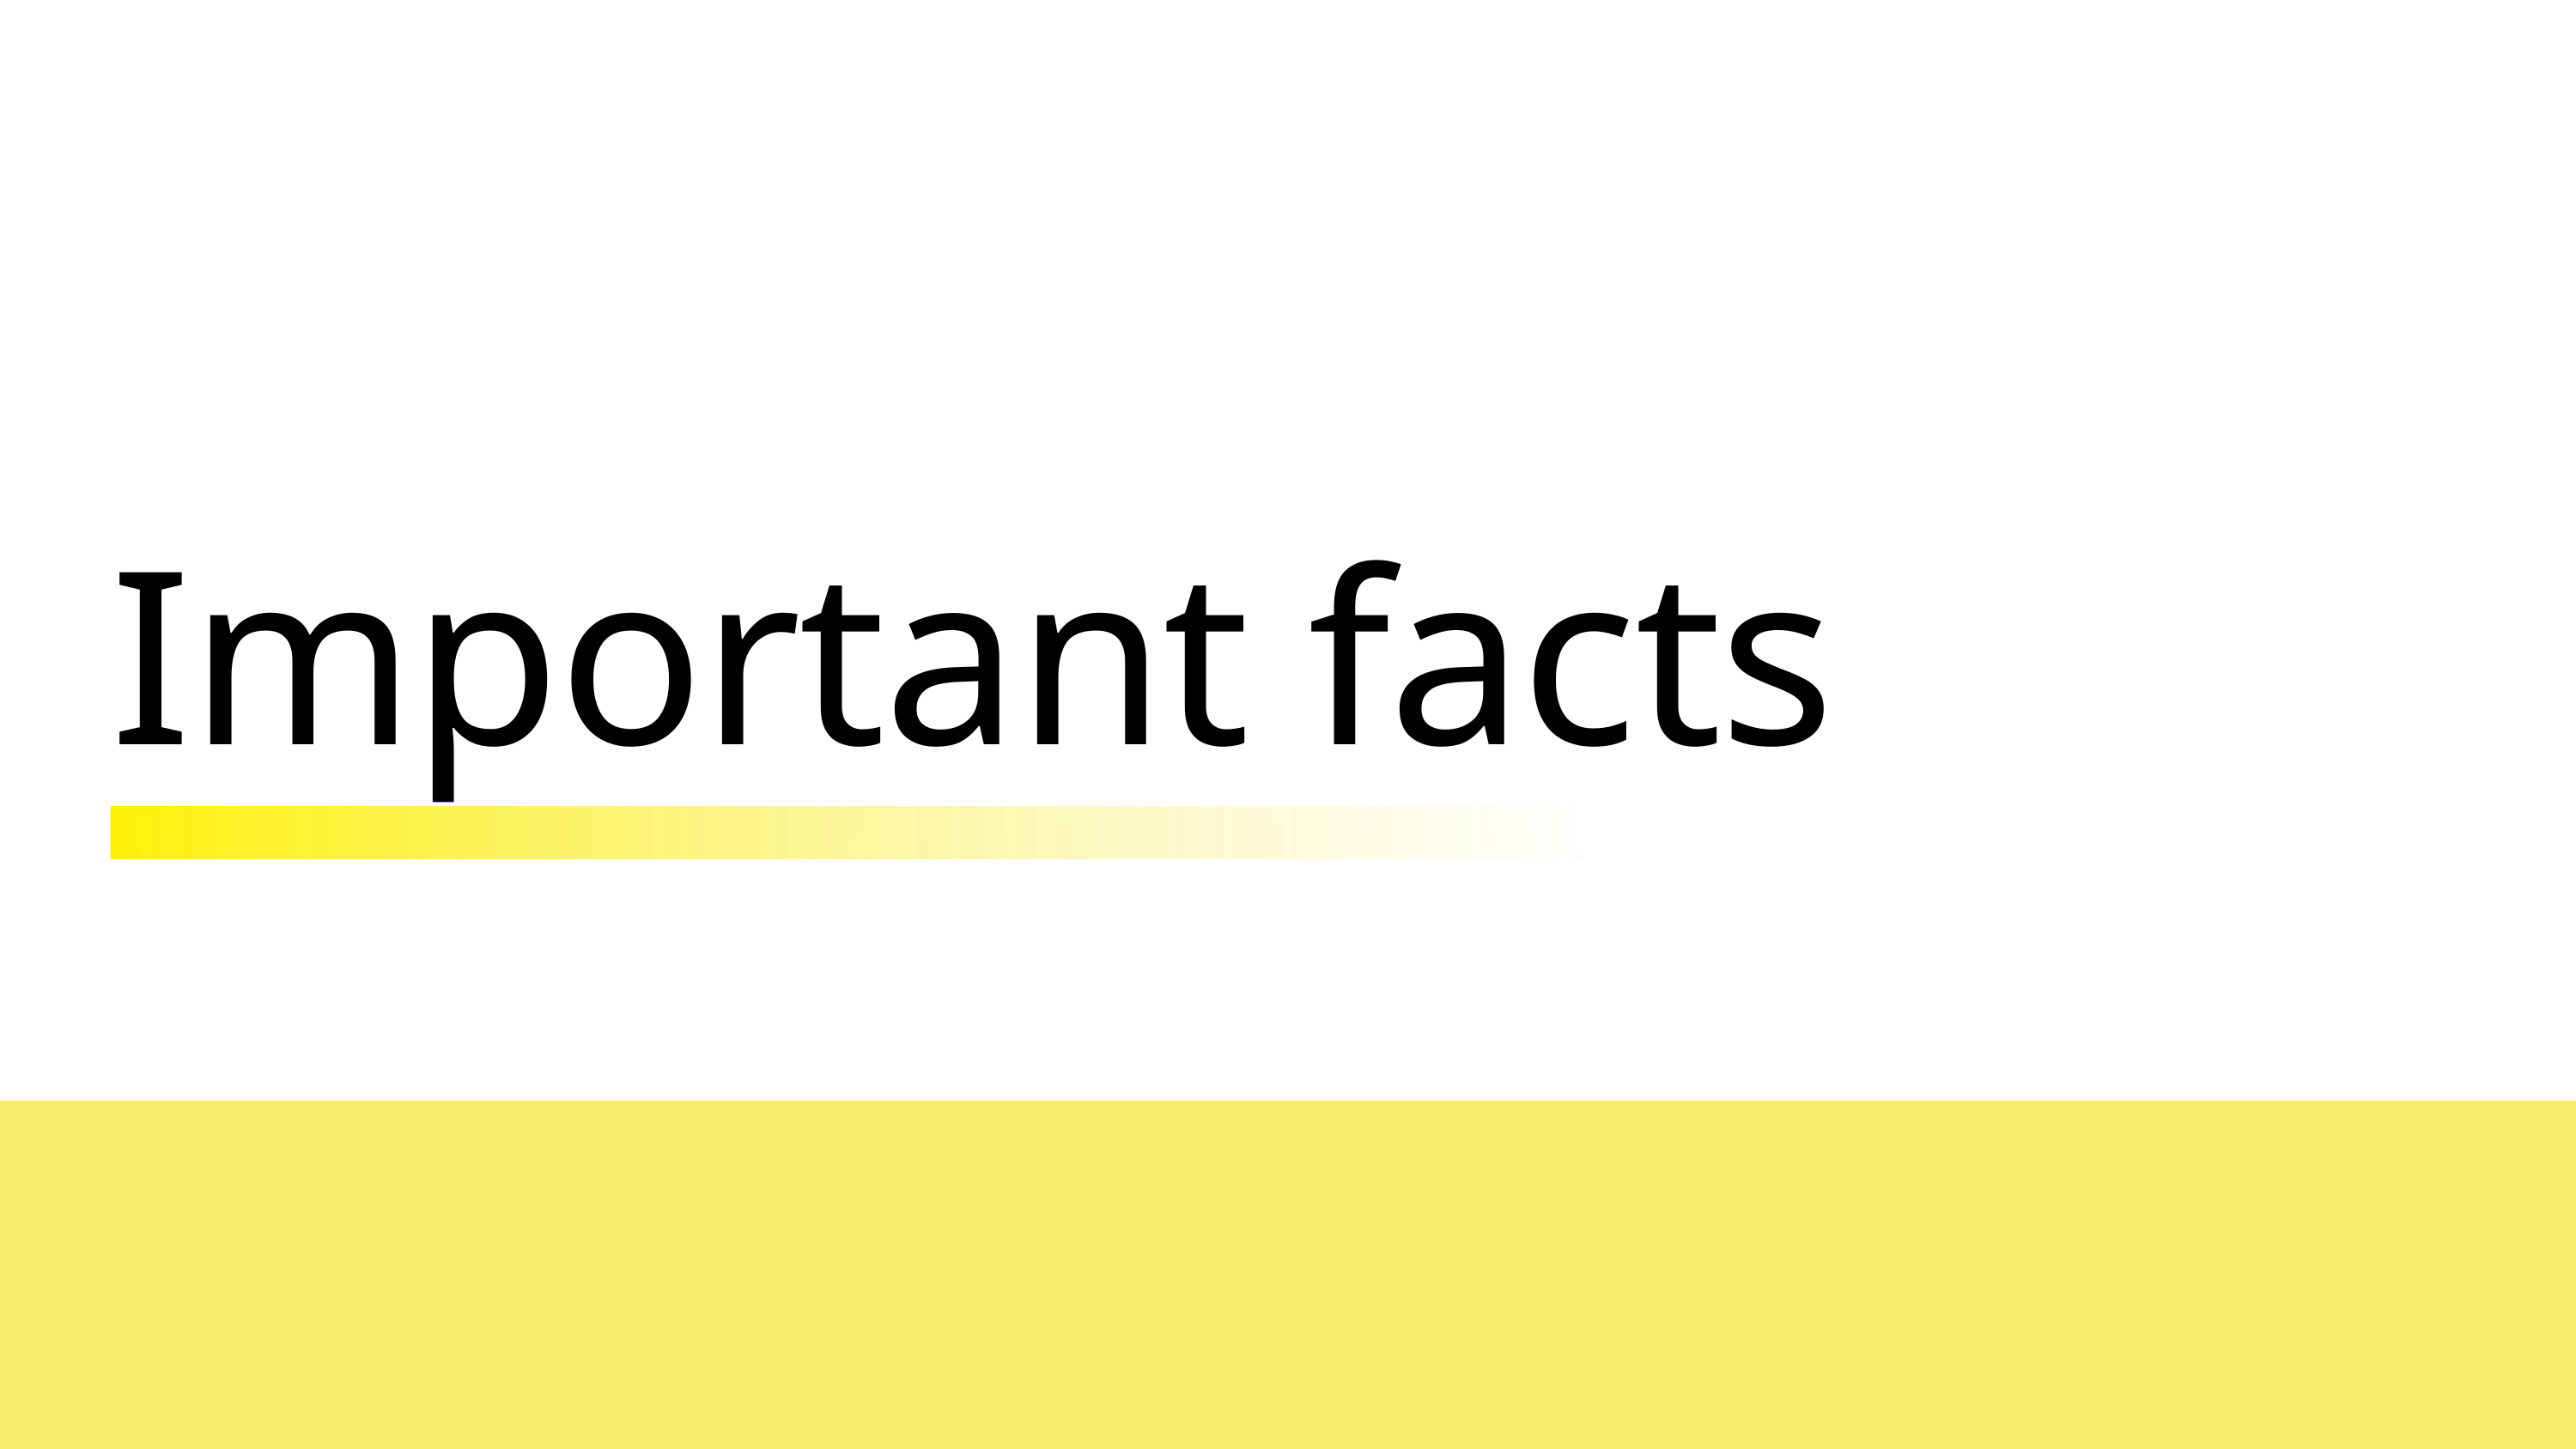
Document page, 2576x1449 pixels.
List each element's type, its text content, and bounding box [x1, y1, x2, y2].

picture [110, 806, 1600, 860]
text_box Important facts [110, 527, 2113, 793]
text_box [0, 1100, 2576, 1449]
